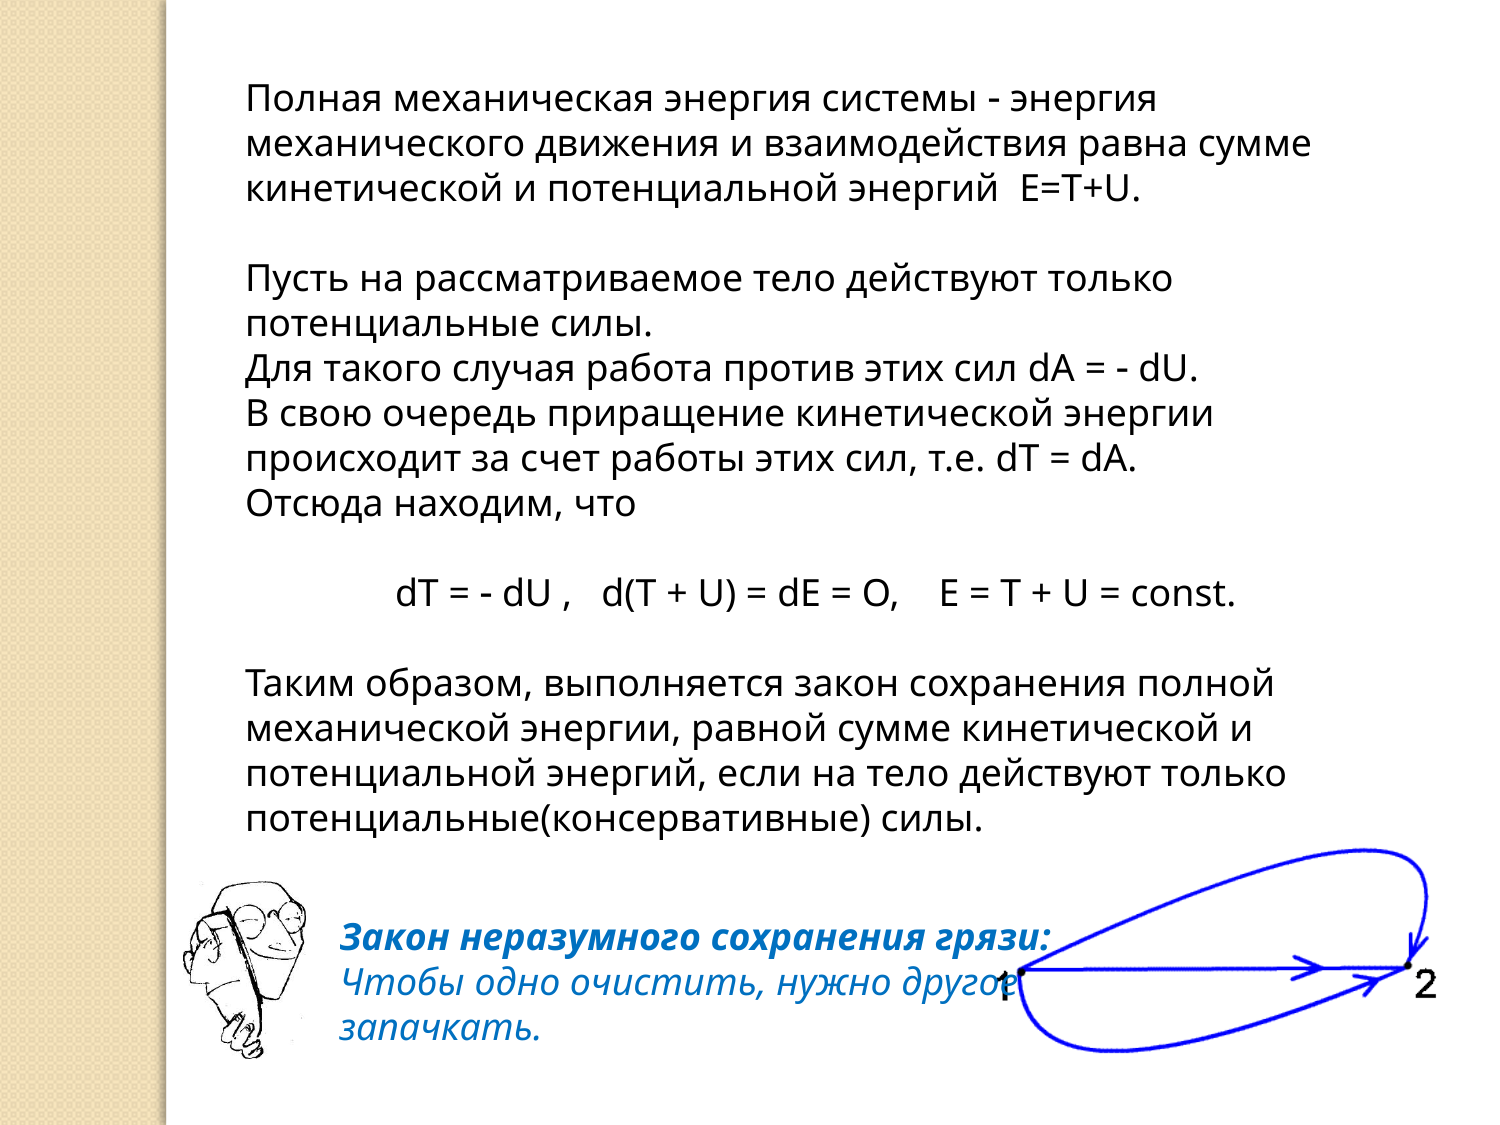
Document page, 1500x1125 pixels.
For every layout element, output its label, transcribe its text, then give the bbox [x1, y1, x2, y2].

picture [182, 881, 306, 1059]
picture [985, 845, 1440, 1059]
text_box Закон неразумного сохранения грязи: Чтобы одно очистить, нужно другое запачкать. [324, 905, 979, 1055]
text_box Полная механическая энергия системы  энергия механического движения и взаимодействия равна сумме кинетической и потенциальной энергий E=T+U. Пусть на рассматриваемое тело действуют только потенциальные силы. Для такого случая работа против этих сил dA =  dU. В свою очередь приращение кинетической энергии происходит за счет работы этих сил, т.е. dT = dA. Отсюда находим, что dT =  dU , d(T + U) = dE = О, E = T + U = const. Таким образом, выполняется закон сохранения полной механической энергии, равной сумме кинетической и потенциальной энергий, если на тело действуют только потенциальные(консервативные) силы. [230, 66, 1365, 847]
